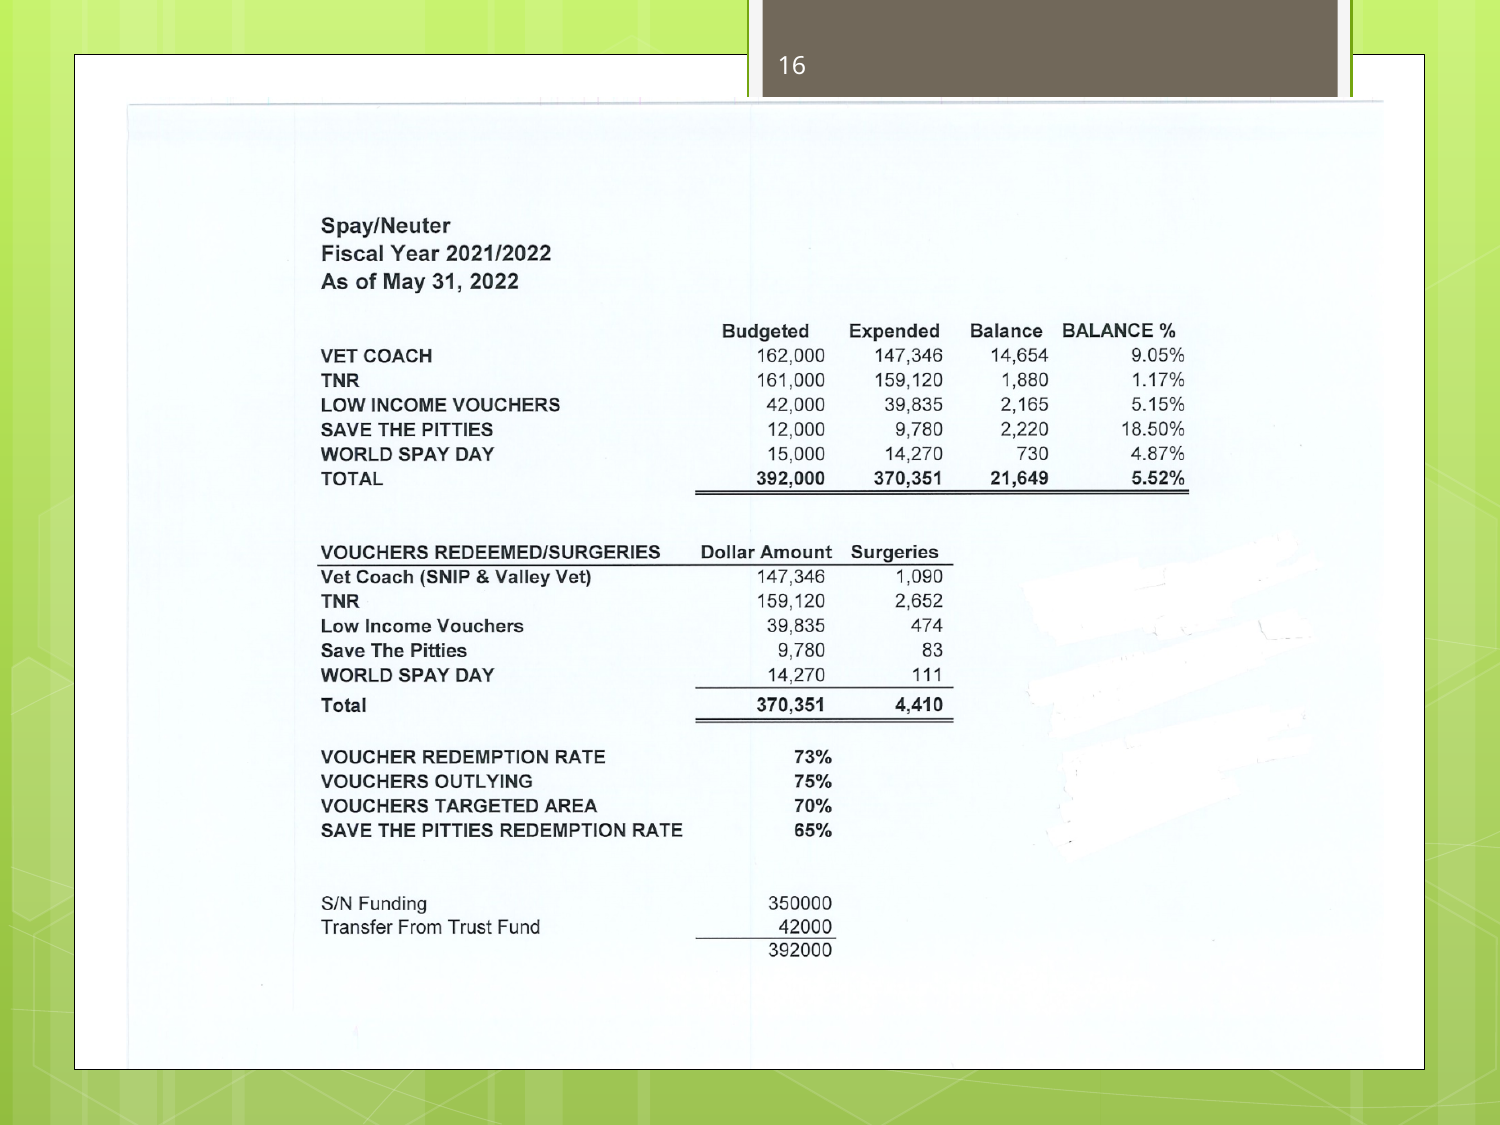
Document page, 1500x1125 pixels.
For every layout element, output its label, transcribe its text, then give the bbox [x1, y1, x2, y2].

slide_number 16 [762, 36, 982, 94]
picture [124, 96, 1384, 1070]
